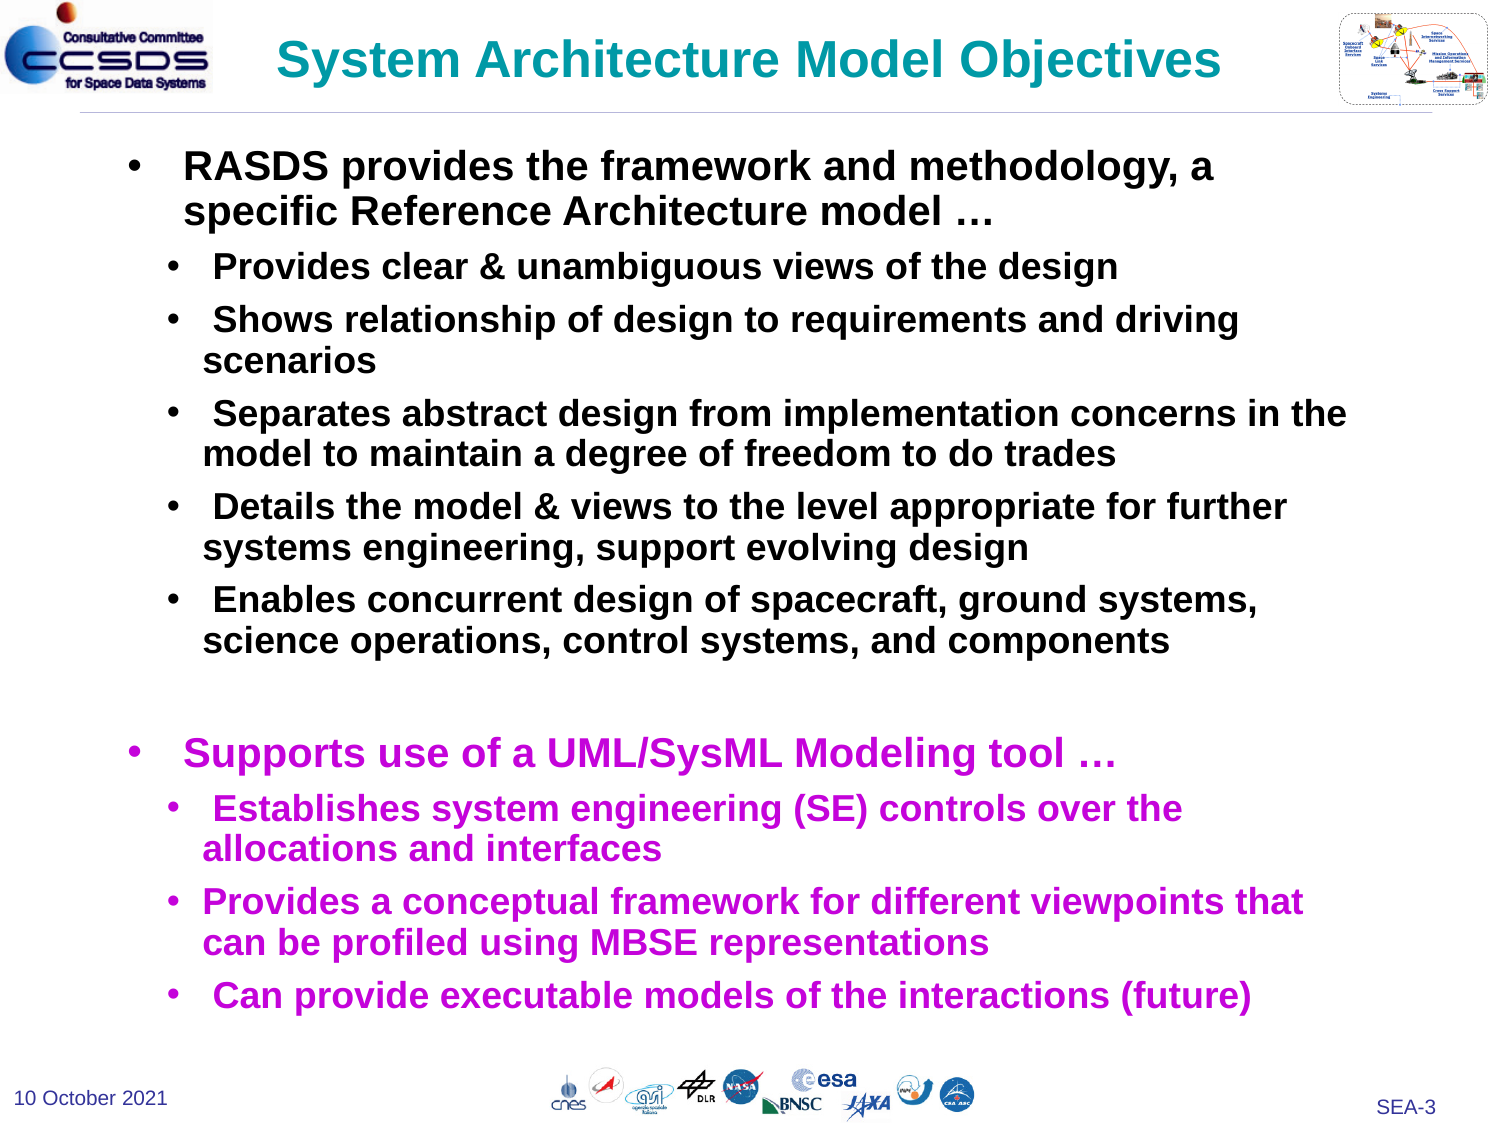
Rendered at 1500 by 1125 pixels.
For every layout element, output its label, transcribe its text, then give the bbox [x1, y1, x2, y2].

picture [1338, 12, 1488, 106]
text_box System Architecture Model Objectives [112, 24, 1388, 137]
picture [0, 0, 213, 94]
picture [549, 1064, 975, 1125]
text_box RASDS provides the framework and methodology, a specific Reference Architecture model … Provides clear & unambiguous views of the design Shows relationship of design to requirements and driving scenarios Separates abstract design from implementation concerns in the model to maintain a degree of freedom to do trades Details the model & views to the level appropriate for further systems engineering, support evolving design Enables concurrent design of spacecraft, ground systems, science operations, control systems, and components Supports use of a UML/SysML Modeling tool … Establishes system engineering (SE) controls over the allocations and interfaces Provides a conceptual framework for different viewpoints that can be profiled using MBSE representations Can provide executable models of the interactions (future) [112, 137, 1388, 1025]
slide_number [0, 1074, 285, 1120]
